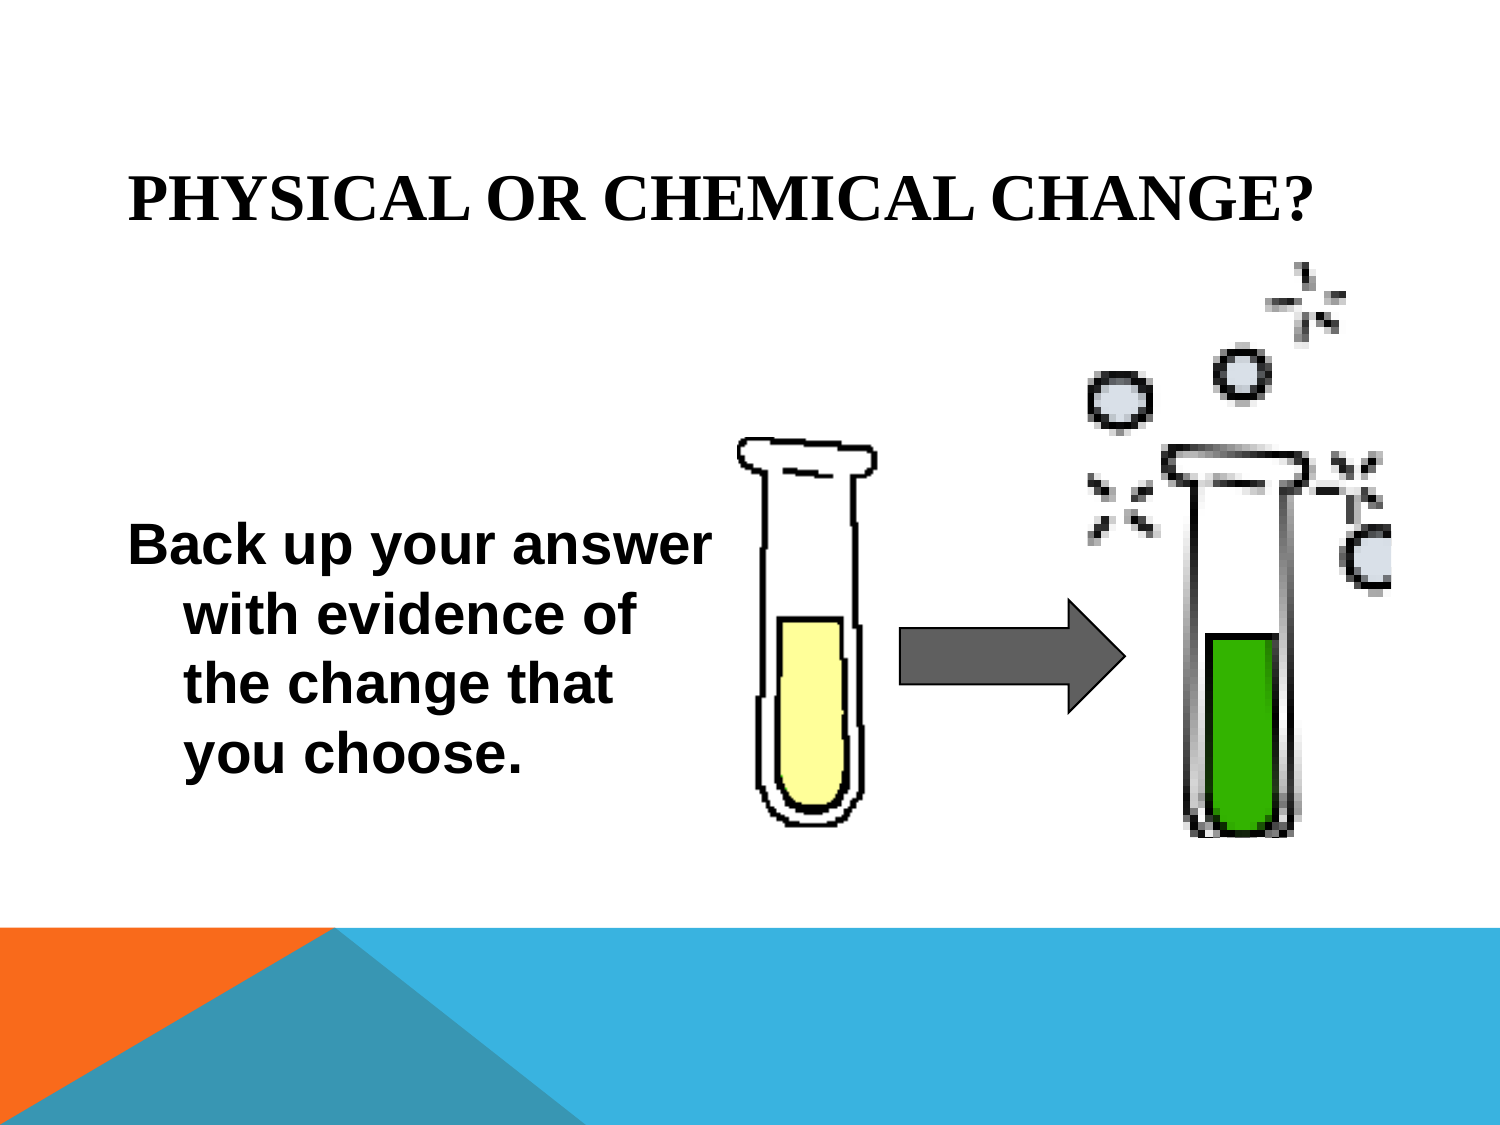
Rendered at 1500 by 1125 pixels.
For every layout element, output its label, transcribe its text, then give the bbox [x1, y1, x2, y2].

title Physical or Chemical Change? [112, 99, 1388, 288]
picture [737, 437, 880, 830]
text_box [899, 600, 1082, 713]
list Back up your answer with evidence of the change that you choose. [112, 324, 738, 1000]
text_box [1087, 262, 1392, 838]
